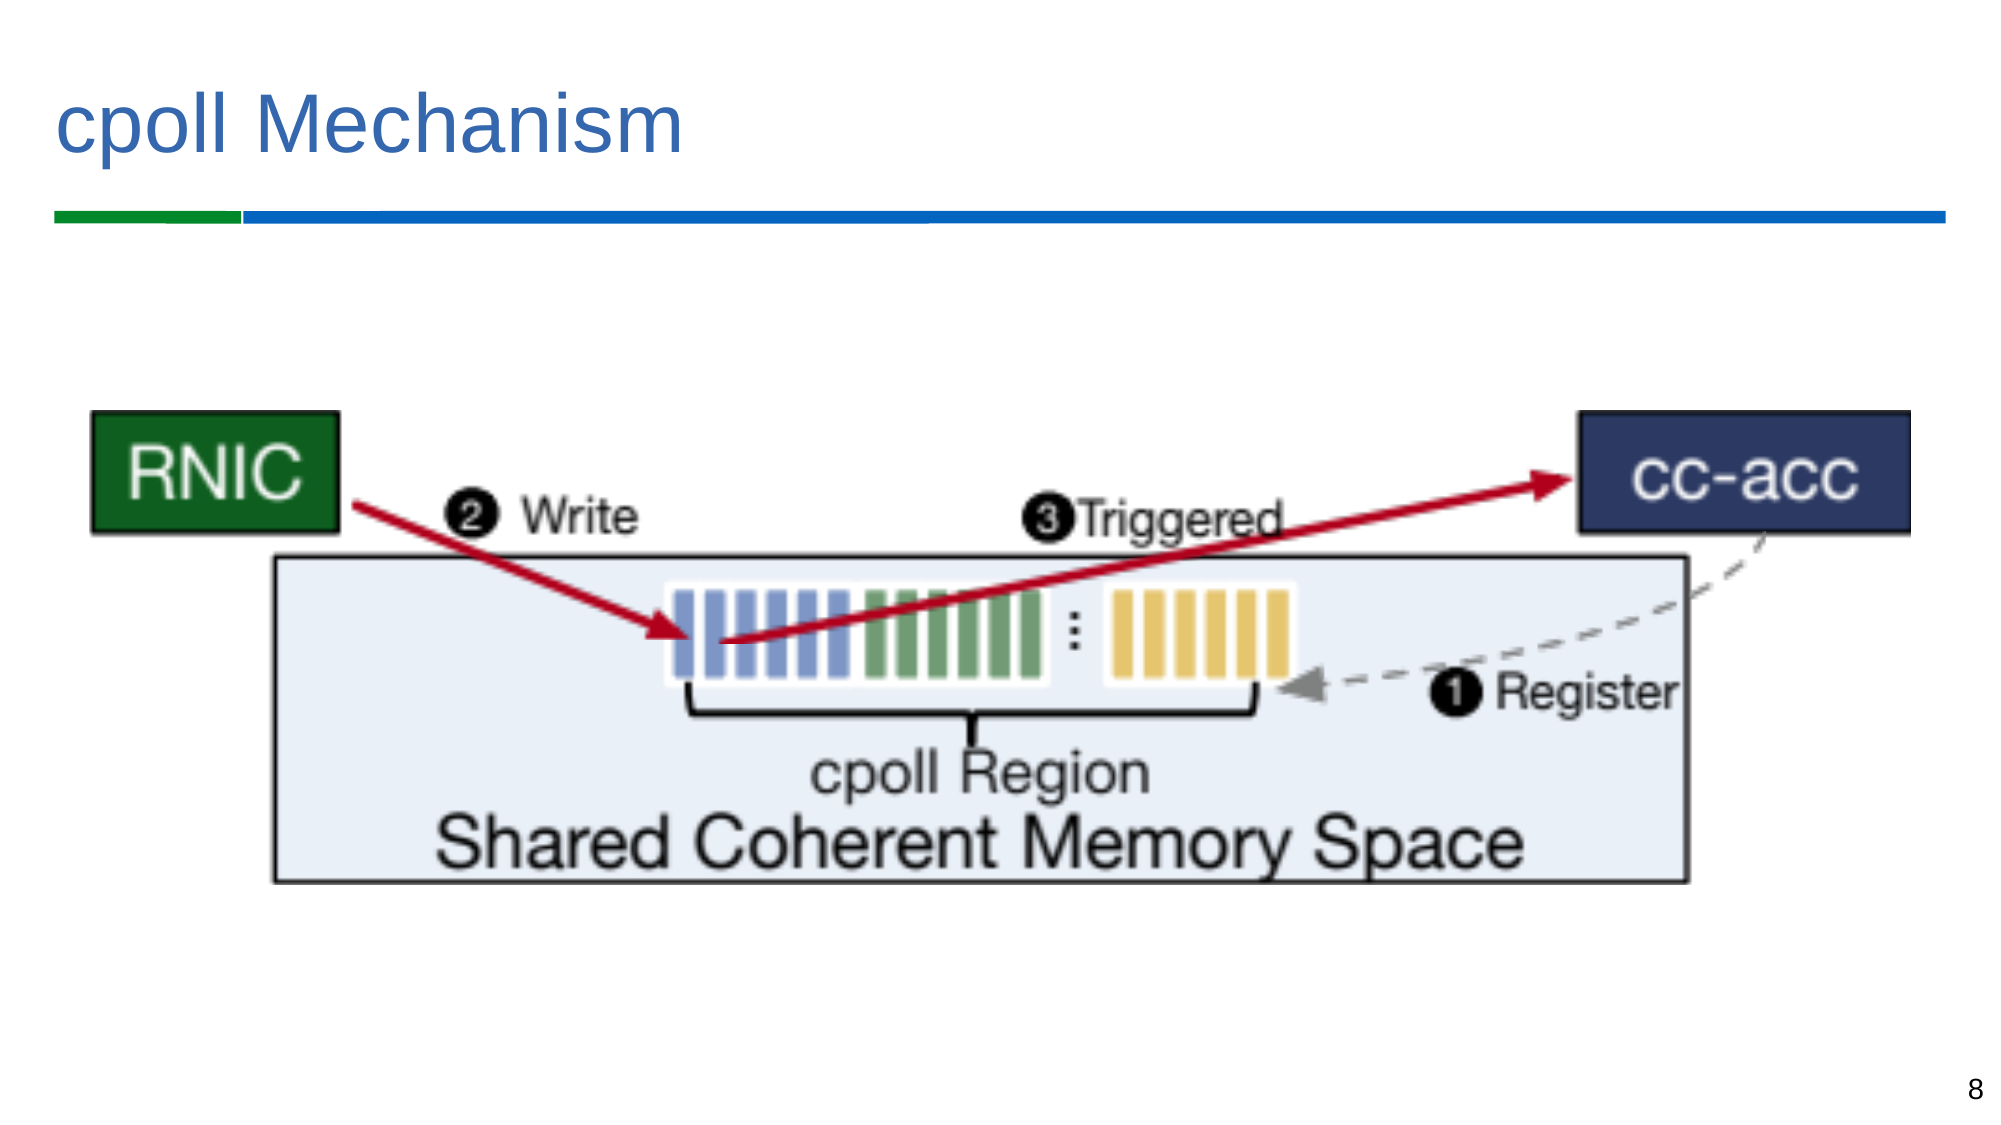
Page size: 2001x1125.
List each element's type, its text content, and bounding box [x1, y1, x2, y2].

picture [89, 410, 1911, 885]
text_box cpoll Mechanism [53, 66, 1947, 169]
slide_number 8 [1932, 1062, 1999, 1123]
